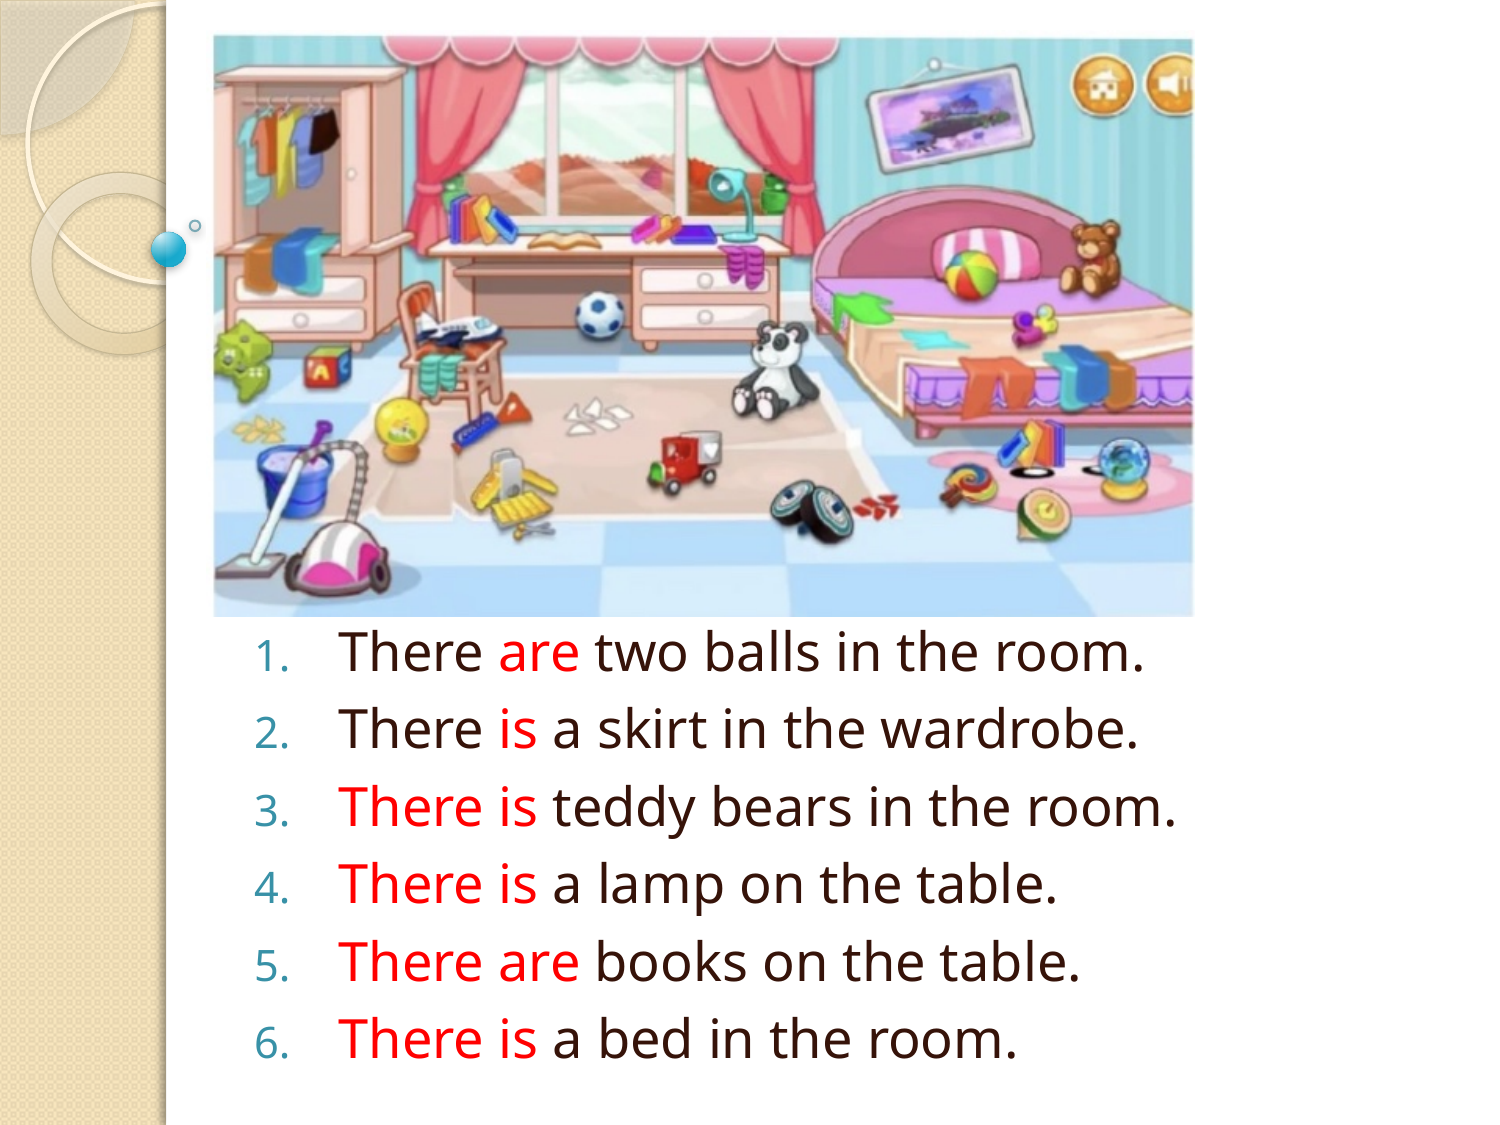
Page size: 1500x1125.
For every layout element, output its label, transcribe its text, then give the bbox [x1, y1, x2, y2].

subtitle There are two balls in the room. There is a skirt in the wardrobe. There is teddy bears in the room. There is a lamp on the table. There are books on the table. There is a bed in the room. [234, 616, 1450, 1106]
picture [206, 30, 1195, 618]
